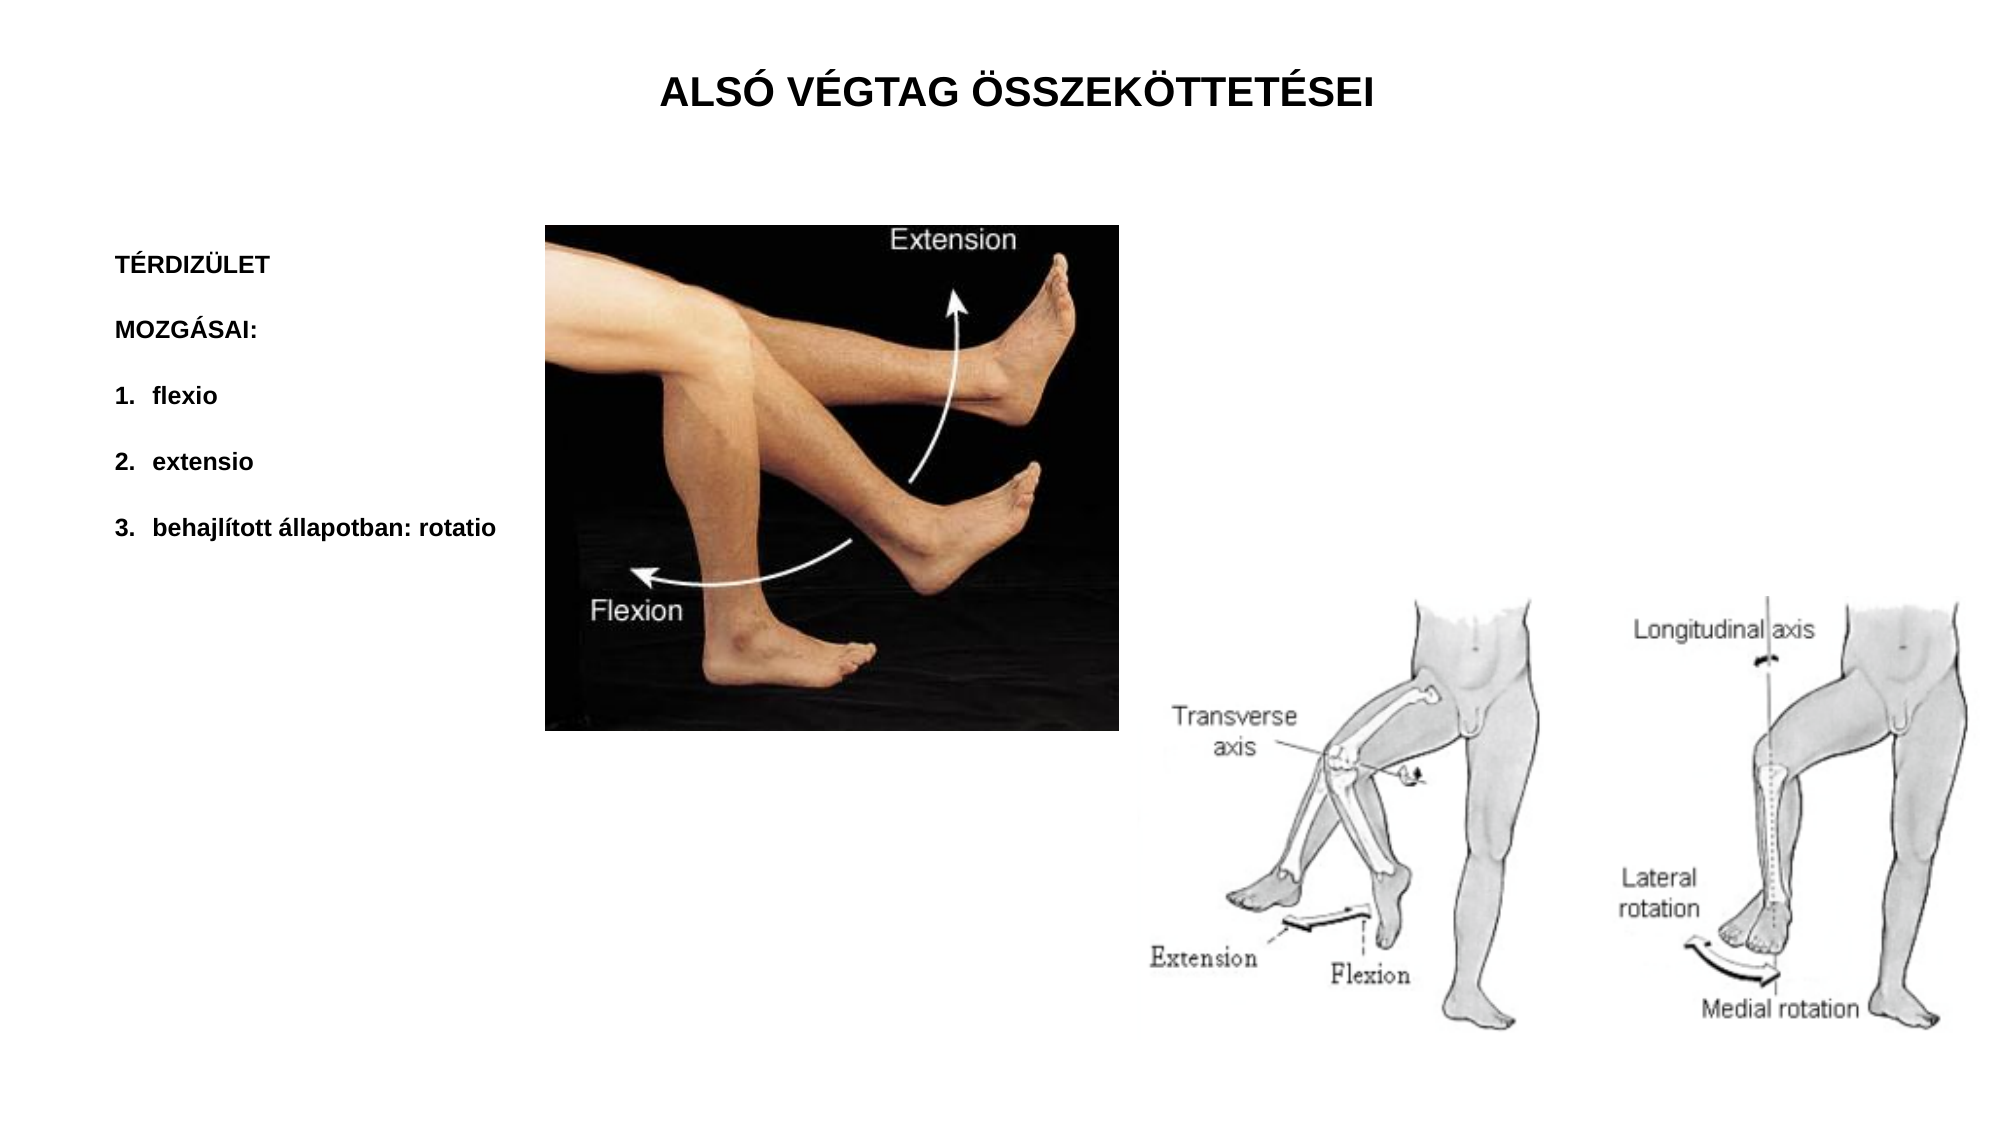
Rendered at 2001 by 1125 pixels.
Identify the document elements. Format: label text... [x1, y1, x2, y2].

picture [1137, 596, 1990, 1041]
picture [545, 225, 1119, 731]
title ALSÓ VÉGTAG ÖSSZEKÖTTETÉSEI [116, 41, 1917, 145]
list TÉRDIZÜLET MOZGÁSAI: flexio extensio behajlított állapotban: rotatio [99, 225, 984, 969]
